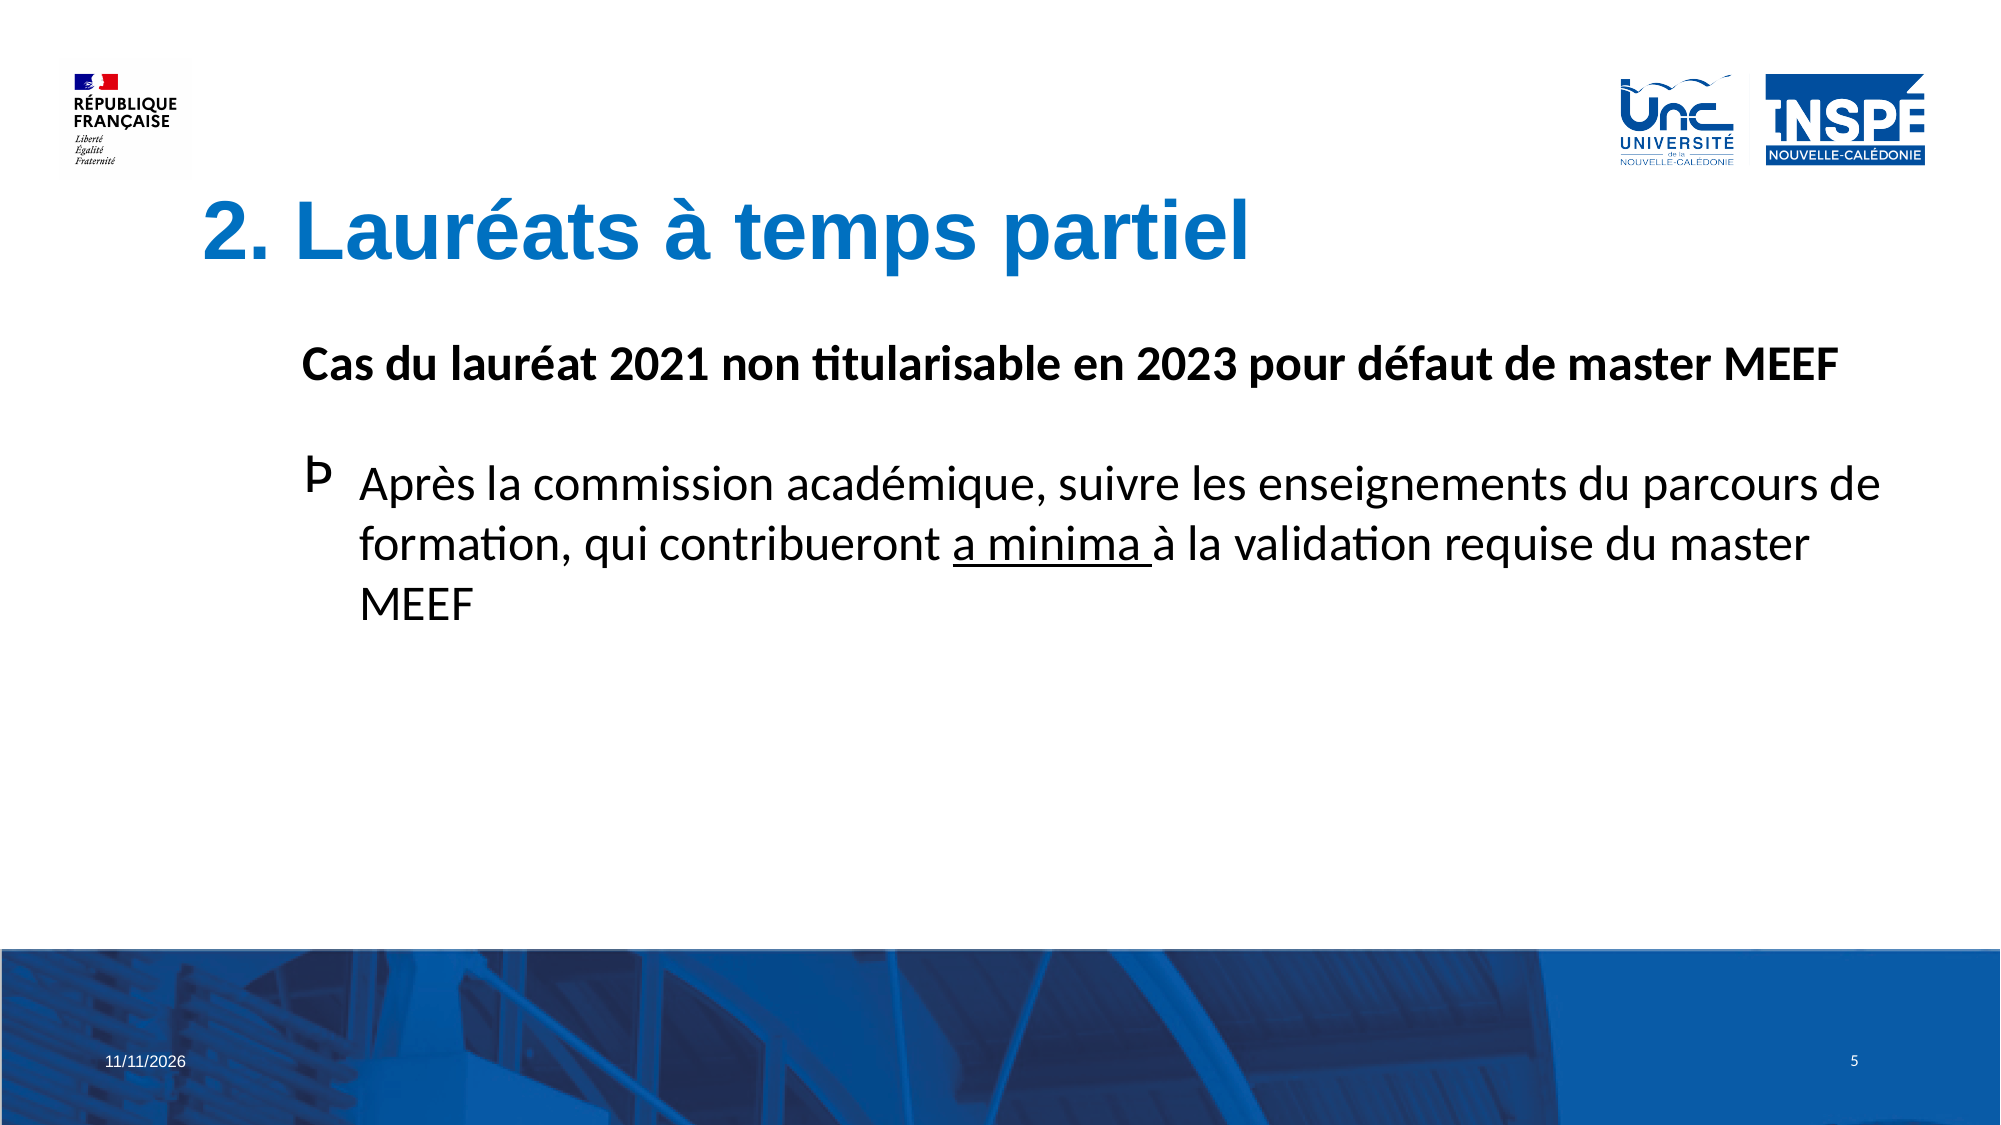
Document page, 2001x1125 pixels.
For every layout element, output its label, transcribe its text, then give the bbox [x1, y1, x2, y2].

picture [59, 58, 192, 180]
picture [1604, 58, 1941, 182]
text_box Cas du lauréat 2021 non titularisable en 2023 pour défaut de master MEEF Après la commission académique, suivre les enseignements du parcours de formation, qui contribueront a minima à la validation requise du master MEEF [288, 323, 1926, 638]
picture [0, 949, 2000, 1125]
text_box 2. Lauréats à temps partiel [187, 143, 1350, 322]
